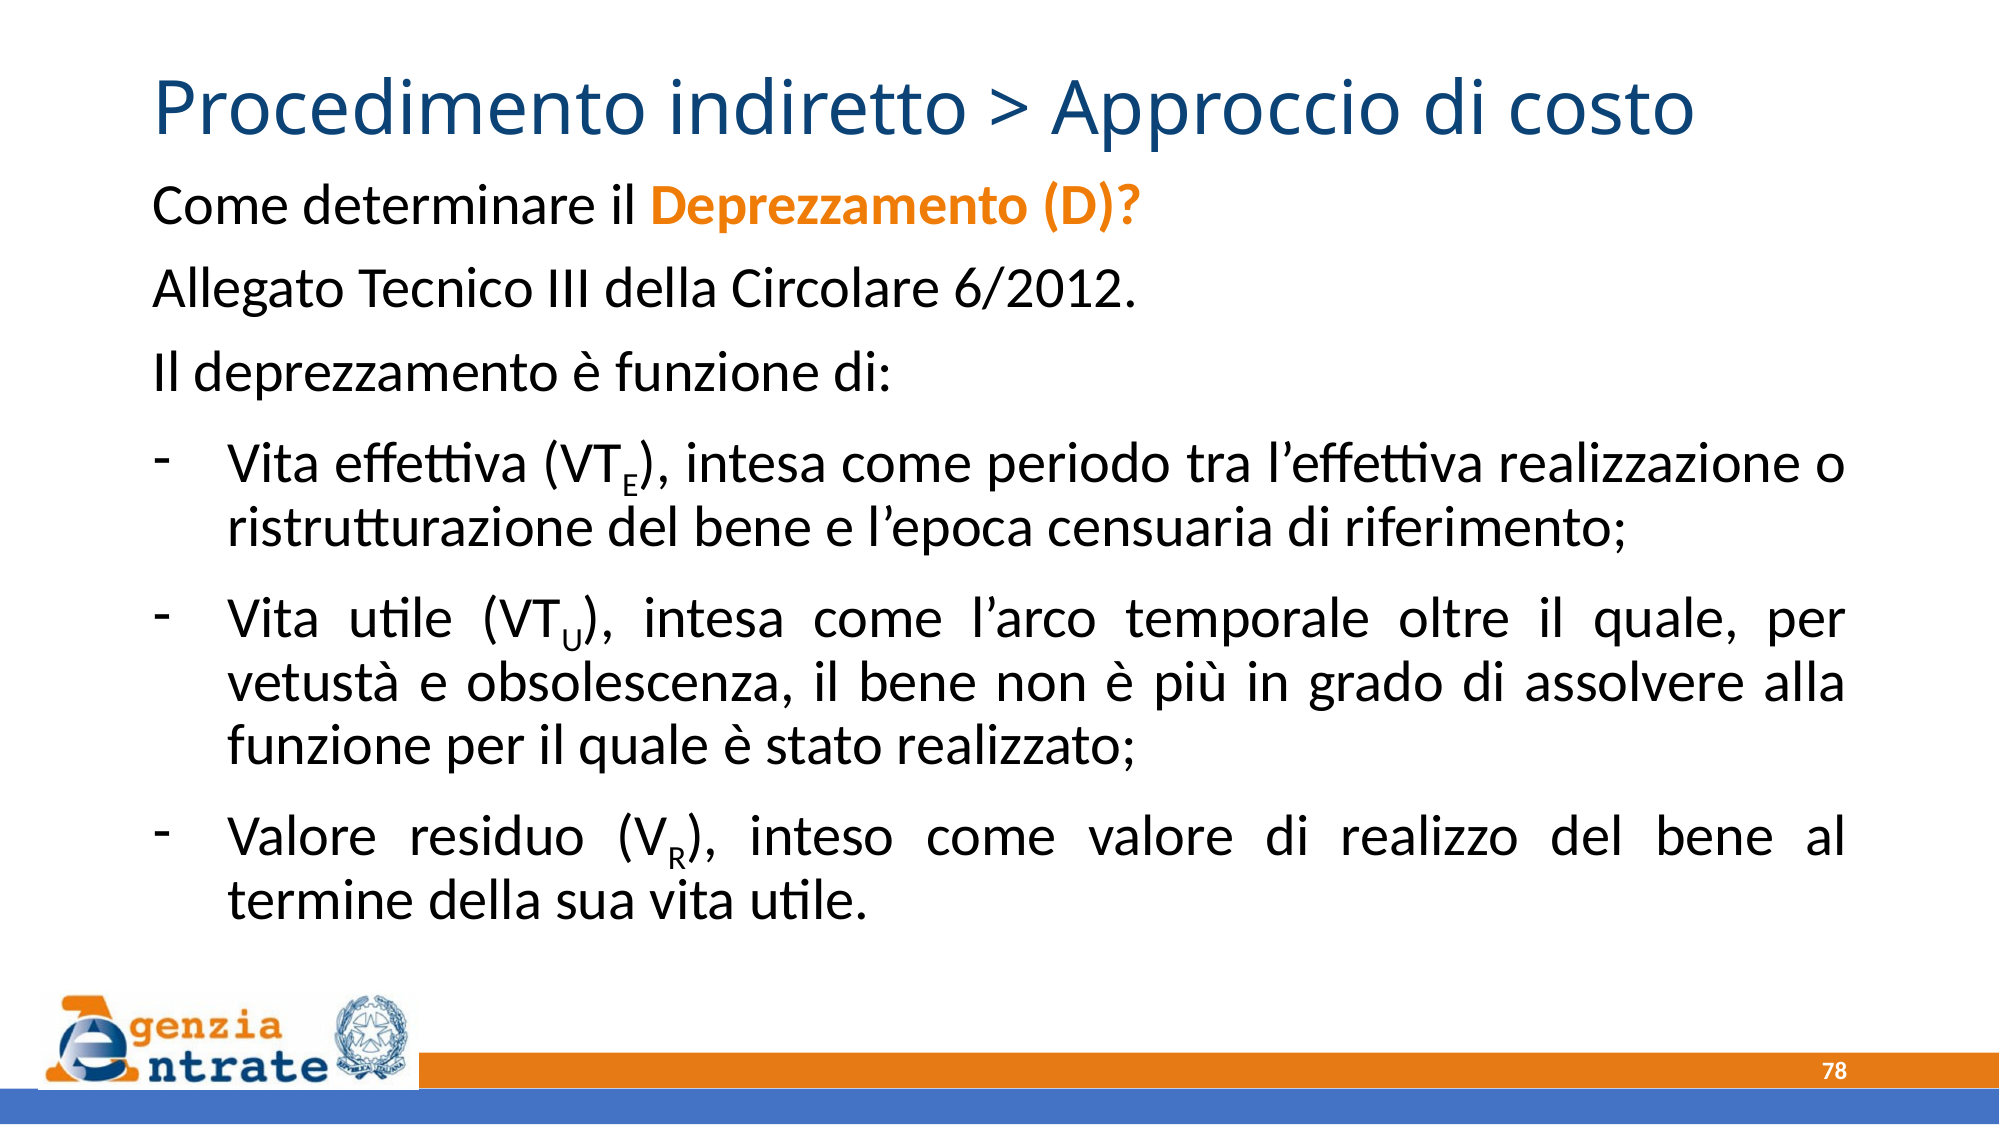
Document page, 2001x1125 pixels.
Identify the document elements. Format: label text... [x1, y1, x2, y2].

picture [38, 990, 419, 1090]
title Procedimento indiretto > Approccio di costo [137, 59, 1863, 160]
list Come determinare il Deprezzamento (D)? Allegato Tecnico III della Circolare 6/2012. Il deprezzamento è funzione di: Vita effettiva (VTE), intesa come periodo tra l’effettiva realizzazione o ristrutturazione del bene e l’epoca censuaria di riferimento; Vita utile (VTU), intesa come l’arco temporale oltre il quale, per vetustà e obsolescenza, il bene non è più in grado di assolvere alla funzione per il quale è stato realizzato; Valore residuo (VR), inteso come valore di realizzo del bene al termine della sua vita utile. [137, 166, 1863, 1001]
